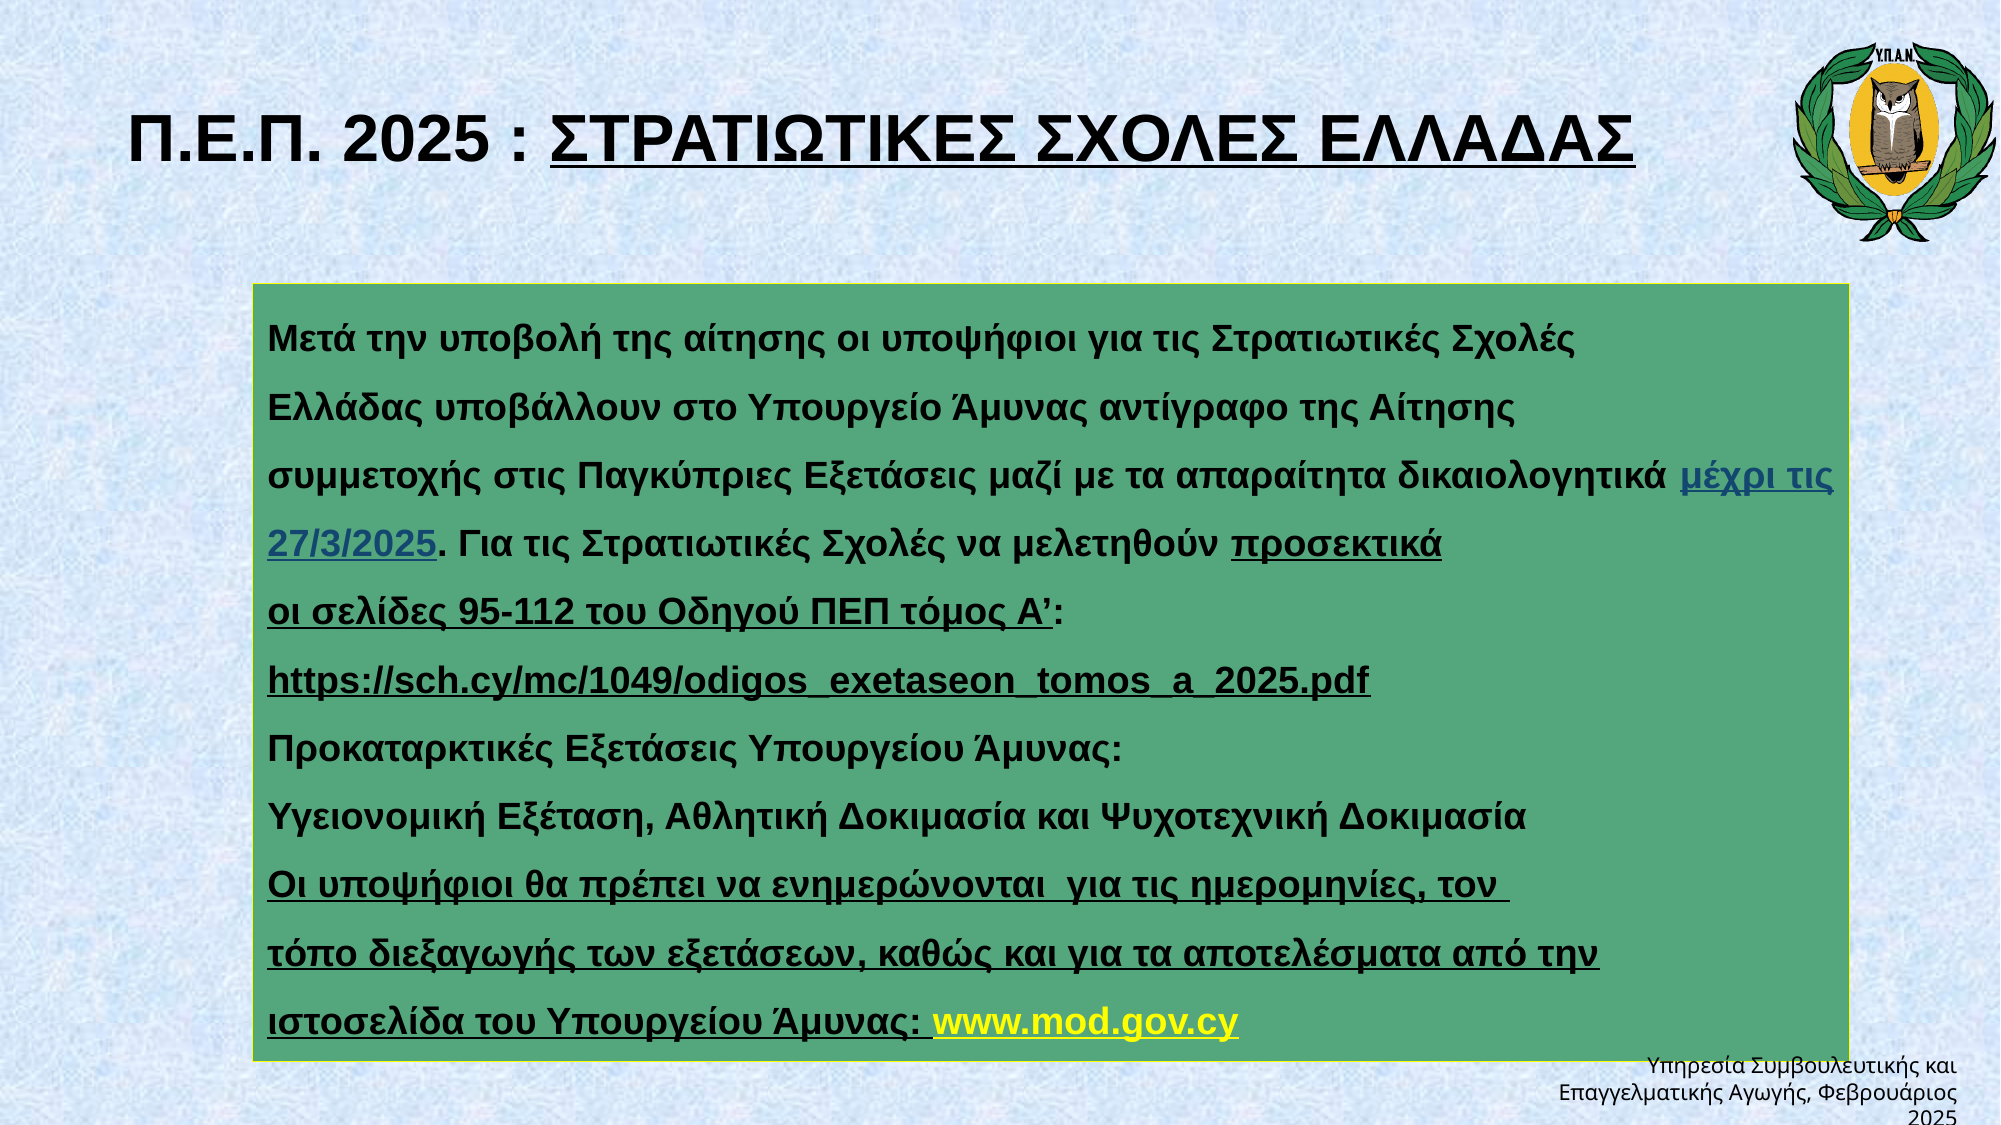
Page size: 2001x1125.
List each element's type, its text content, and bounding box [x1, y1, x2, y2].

slide_number Υπηρεσία Συμβουλευτικής και Επαγγελματικής Αγωγής, Φεβρουάριος 2025 [1522, 1061, 1973, 1122]
title Π.Ε.Π. 2025 : ΣΤΡΑΤΙΩΤΙΚΕΣ ΣΧΟΛΕΣ ΕΛΛΑΔΑΣ [112, 29, 1774, 183]
list Μετά την υποβολή της αίτησης οι υποψήφιοι για τις Στρατιωτικές Σχολές Ελλάδας υποβάλλουν στο Υπουργείο Άμυνας αντίγραφο της Αίτησης συμμετοχής στις Παγκύπριες Εξετάσεις μαζί με τα απαραίτητα δικαιολογητικά μέχρι τις 27/3/2025. Για τις Στρατιωτικές Σχολές να μελετηθούν προσεκτικά οι σελίδες 95-112 του Οδηγού ΠΕΠ τόμος Α’: https://sch.cy/mc/1049/odigos_exetaseon_tomos_a_2025.pdf Προκαταρκτικές Εξετάσεις Υπουργείου Άμυνας: Υγειονομική Εξέταση, Αθλητική Δοκιμασία και Ψυχοτεχνική Δοκιμασία Οι υποψήφιοι θα πρέπει να ενημερώνονται για τις ημερομηνίες, τον τόπο διεξαγωγής των εξετάσεων, καθώς και για τα αποτελέσματα από την ιστοσελίδα του Υπουργείου Άμυνας: www.mod.gov.cy [252, 283, 1850, 1062]
picture [0, 0, 2001, 1125]
